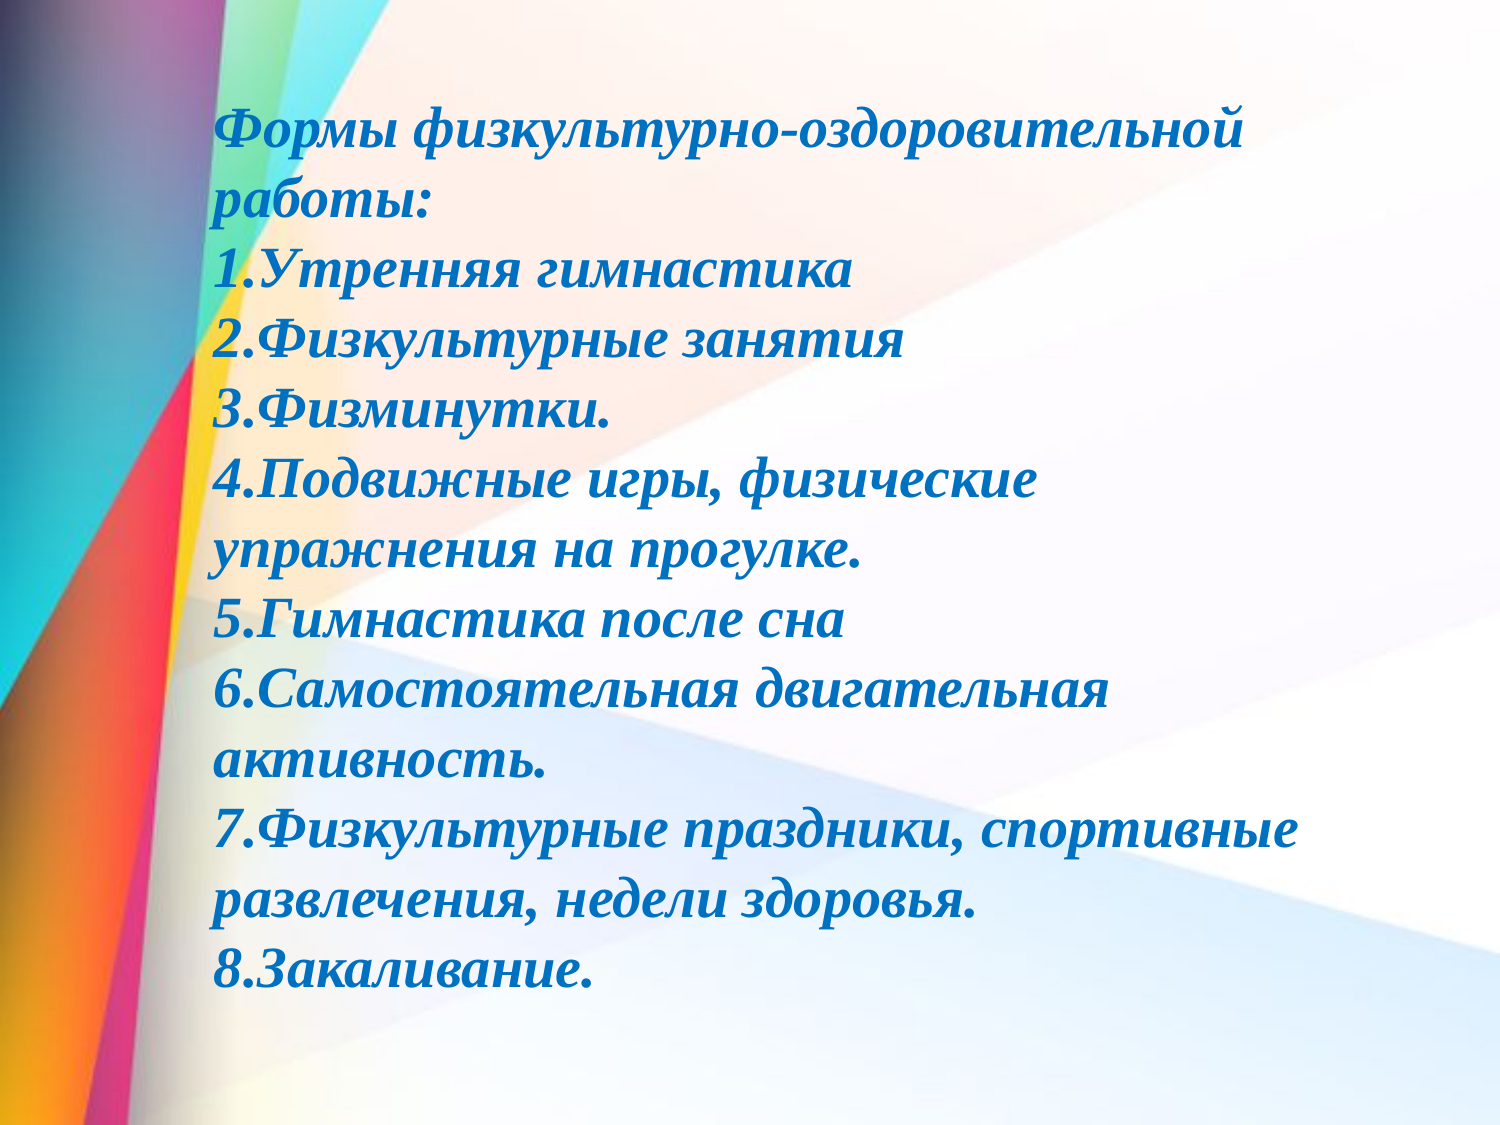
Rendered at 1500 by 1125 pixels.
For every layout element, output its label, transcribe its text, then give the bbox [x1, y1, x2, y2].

picture [0, 0, 1500, 1125]
text_box Формы физкультурно-оздоровительной работы: 1.Утренняя гимнастика 2.Физкультурные занятия 3.Физминутки. 4.Подвижные игры, физические упражнения на прогулке. 5.Гимнастика после сна 6.Самостоятельная двигательная активность. 7.Физкультурные праздники, спортивные развлечения, недели здоровья. 8.Закаливание. [199, 82, 1360, 1007]
